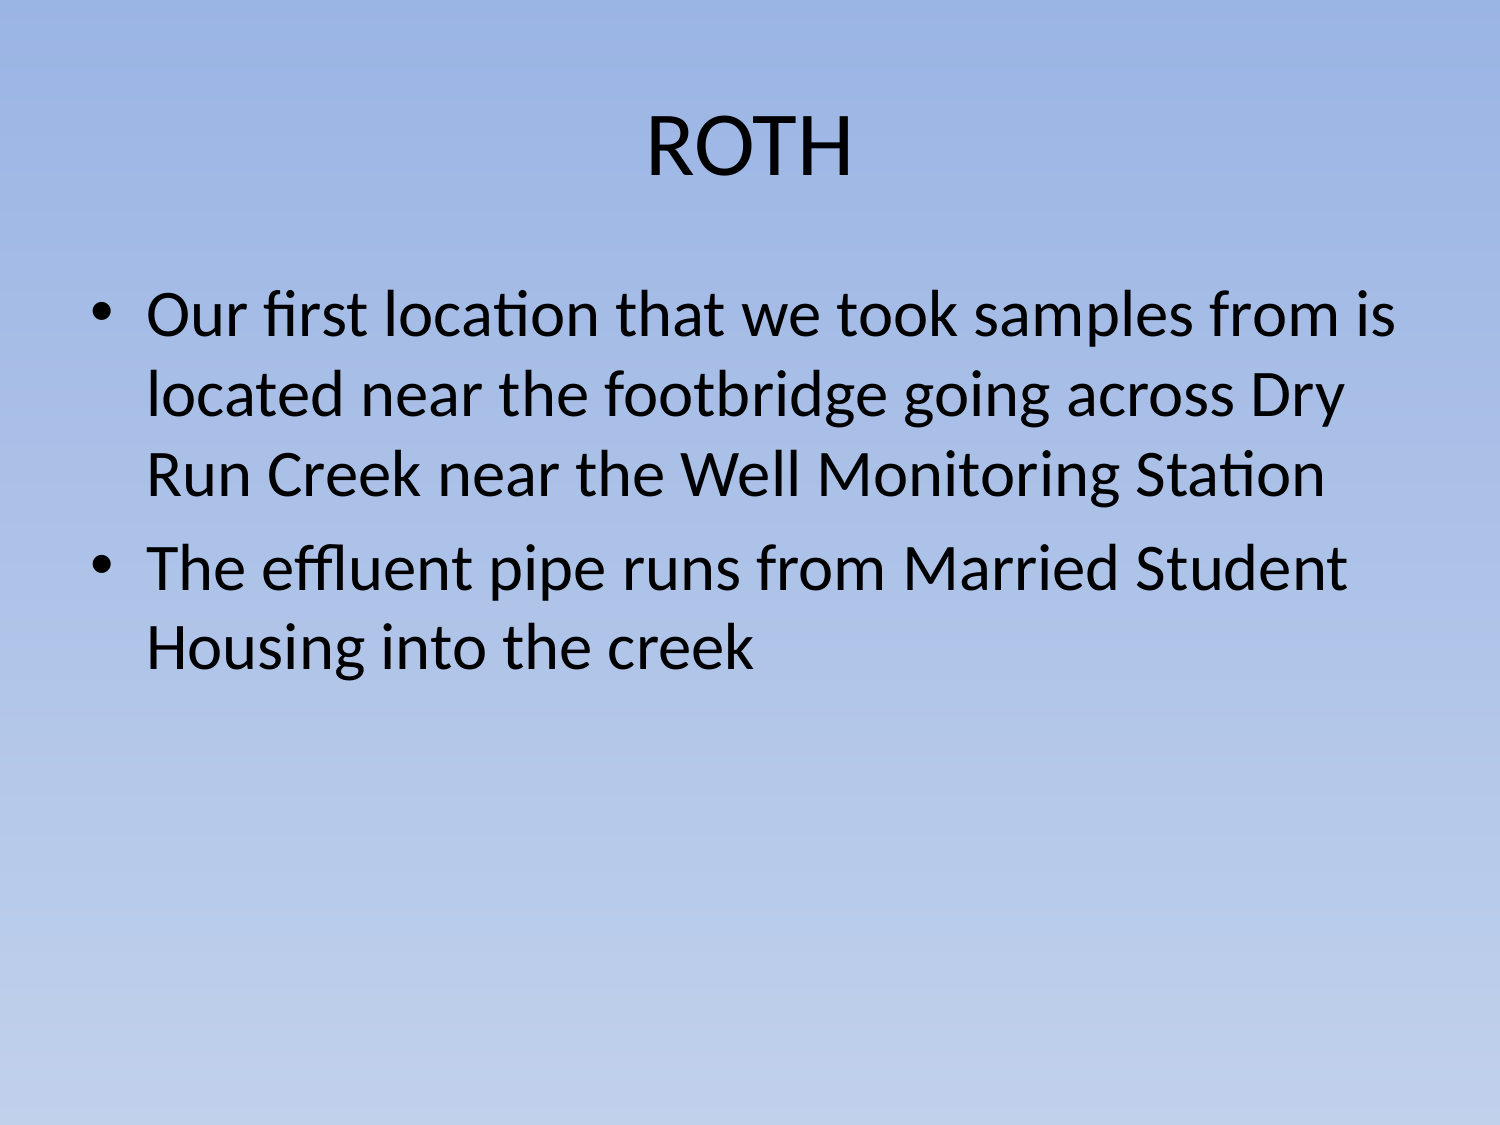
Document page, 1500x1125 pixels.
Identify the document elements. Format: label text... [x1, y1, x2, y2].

title ROTH [75, 45, 1425, 233]
list Our first location that we took samples from is located near the footbridge going across Dry Run Creek near the Well Monitoring Station The effluent pipe runs from Married Student Housing into the creek [75, 262, 1425, 1005]
